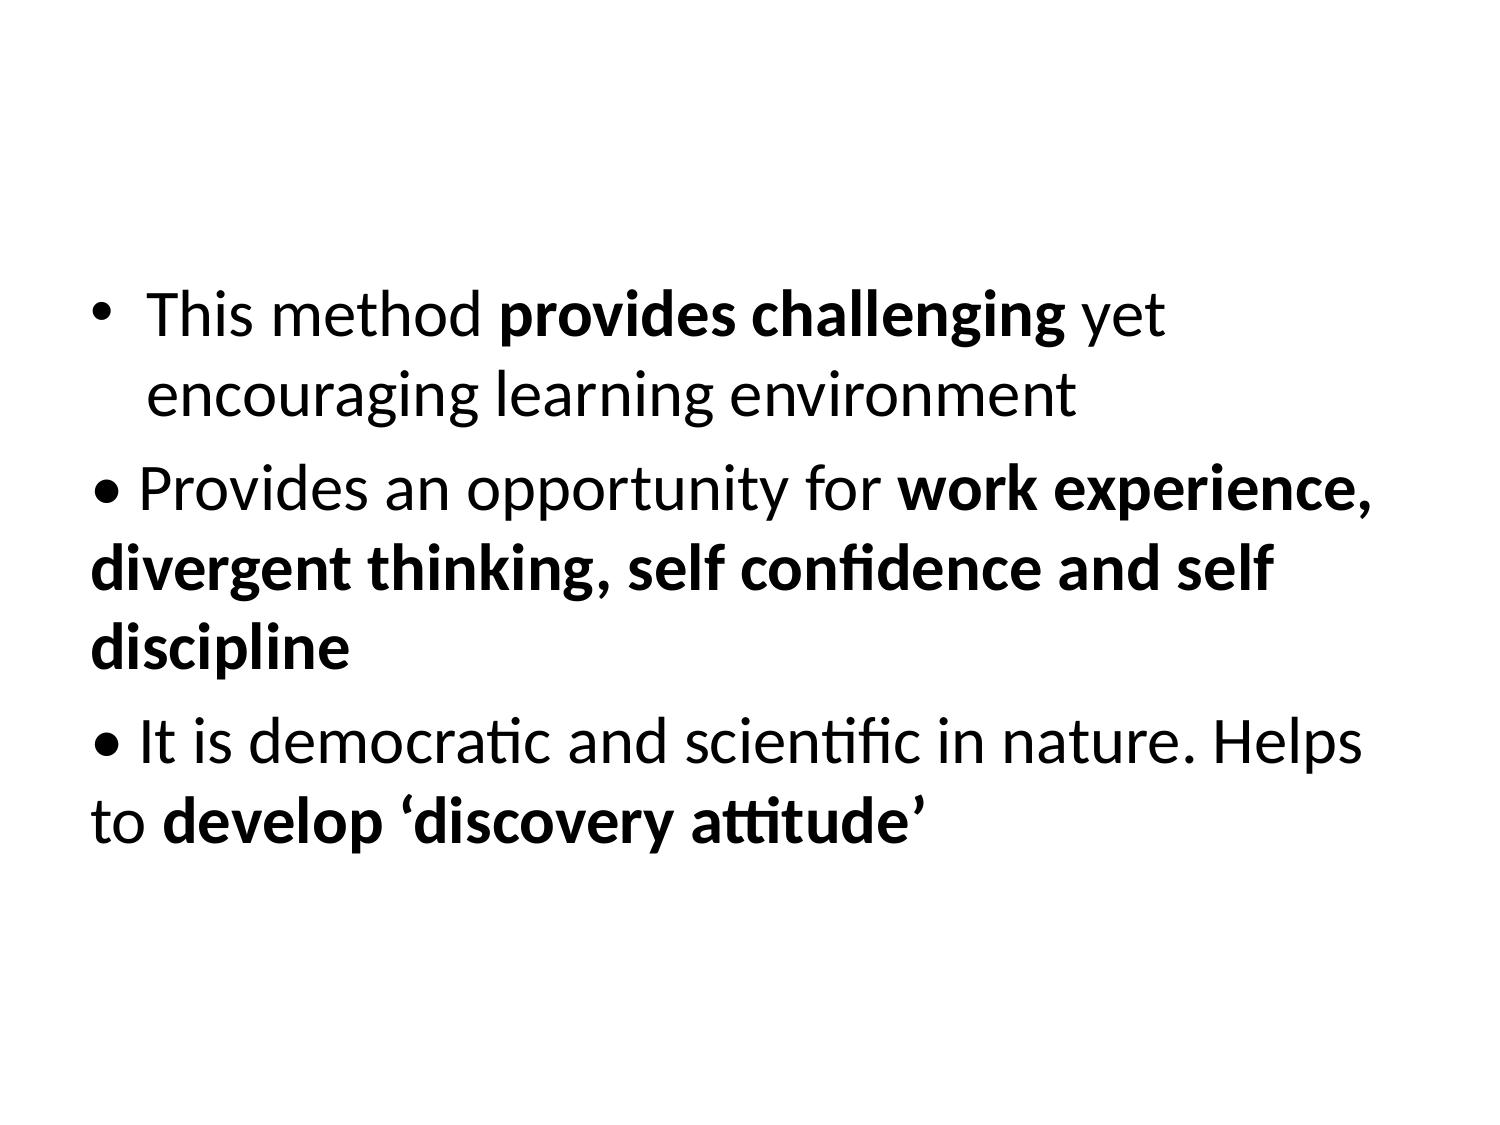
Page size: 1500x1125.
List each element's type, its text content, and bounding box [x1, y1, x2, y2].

list This method provides challenging yet encouraging learning environment • Provides an opportunity for work experience, divergent thinking, self confidence and self discipline • It is democratic and scientific in nature. Helps to develop ‘discovery attitude’ [75, 262, 1425, 1005]
